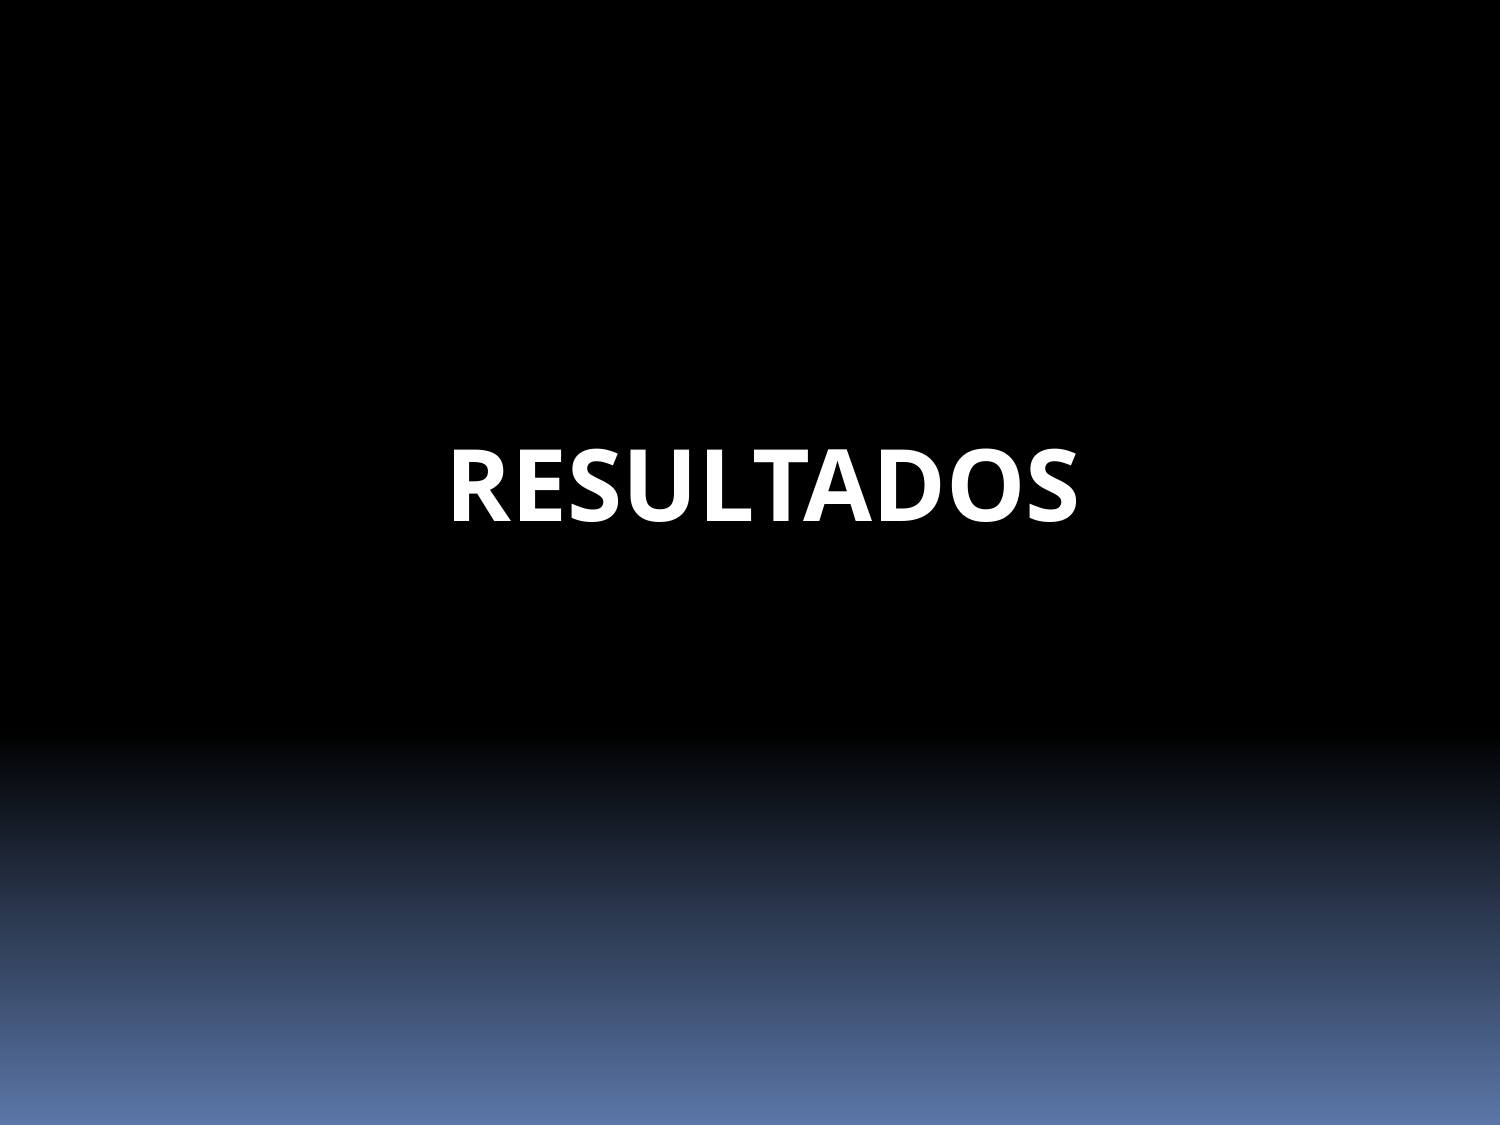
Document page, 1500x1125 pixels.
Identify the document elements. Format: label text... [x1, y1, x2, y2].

text_box RESULTADOS [431, 414, 1128, 550]
